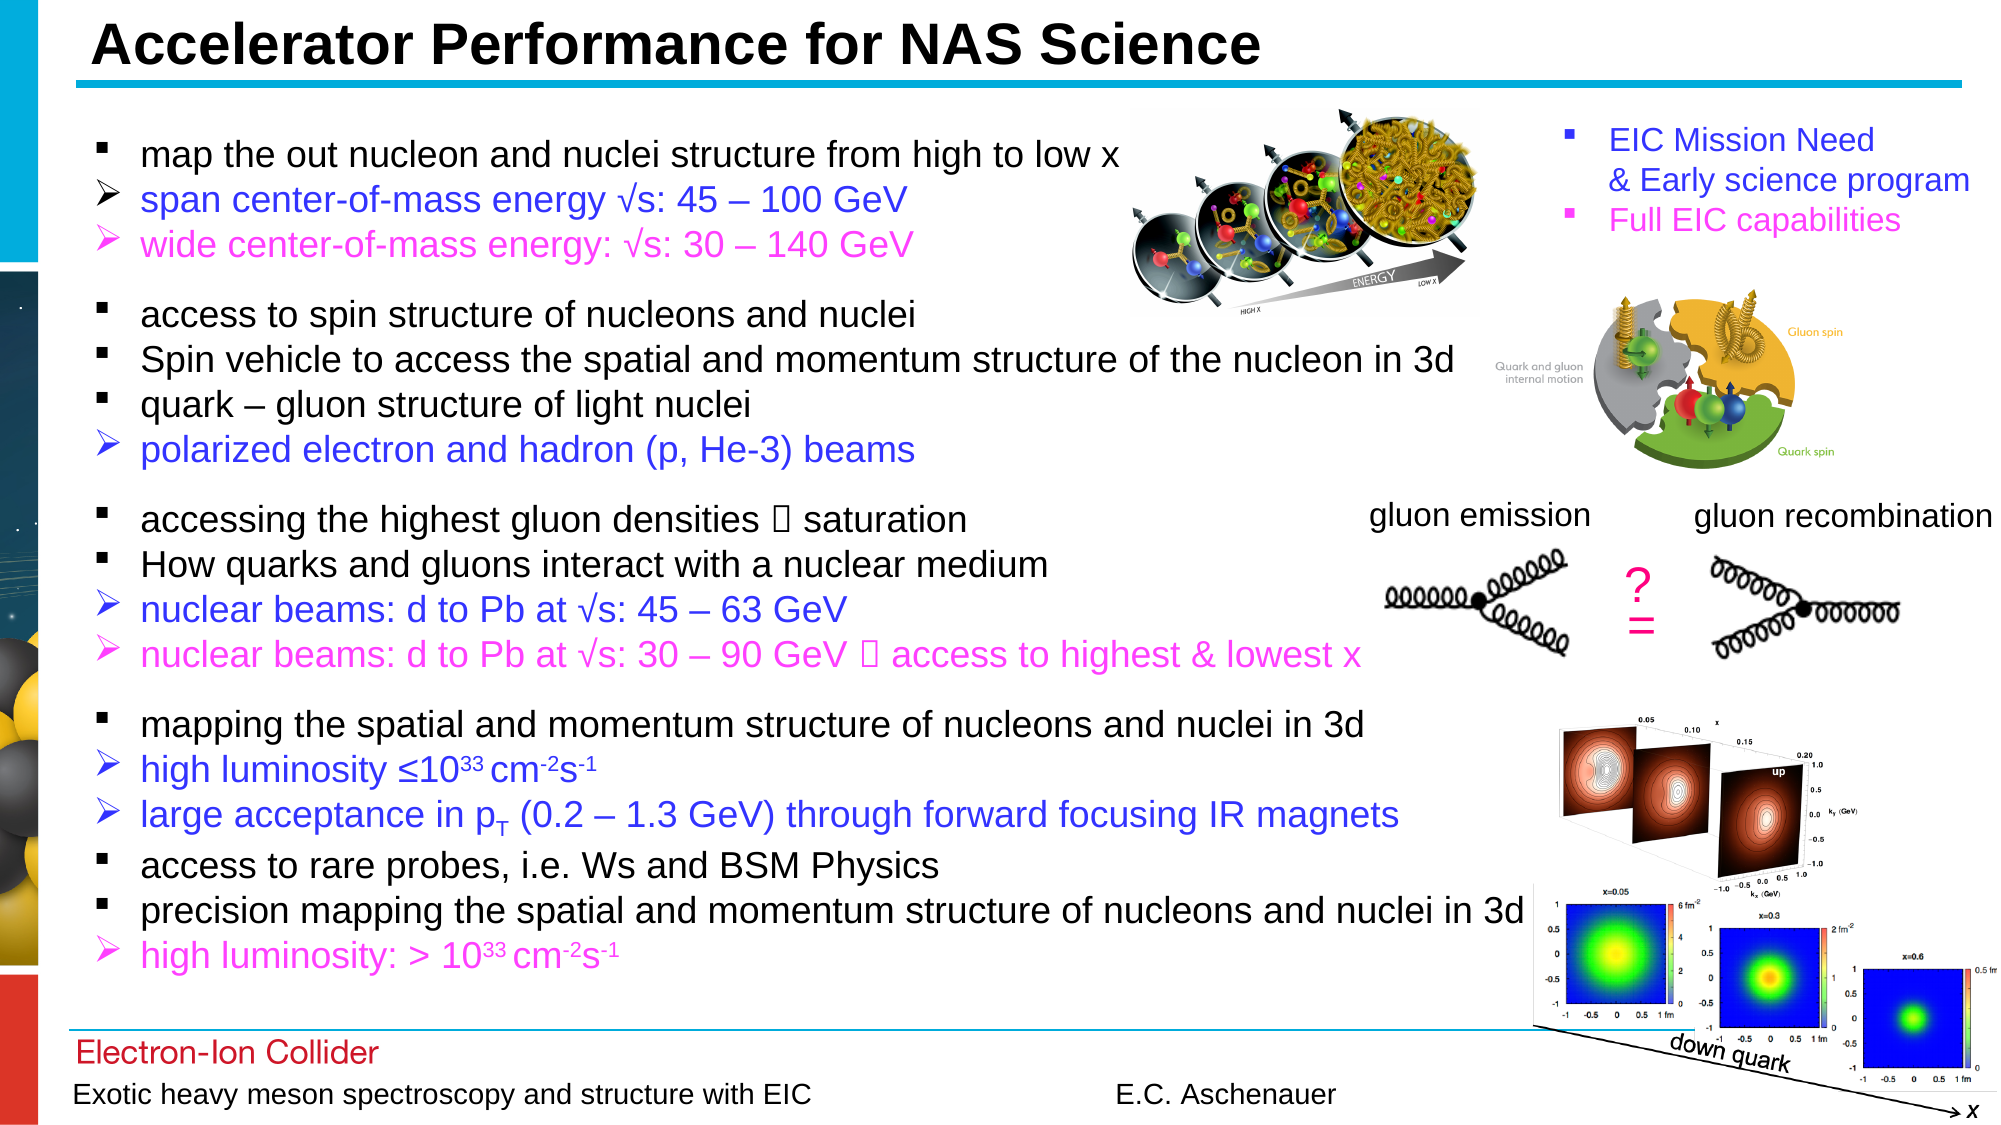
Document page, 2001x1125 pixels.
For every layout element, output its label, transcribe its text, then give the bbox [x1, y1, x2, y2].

text_box gluon emission [1354, 485, 1624, 541]
picture [0, 0, 2001, 1125]
title Accelerator Performance for NAS Science [75, 5, 1963, 85]
text_box ? [1609, 544, 1668, 620]
text_box = [1612, 584, 1672, 660]
text_box map the out nucleon and nuclei structure from high to low x span center-of-mass energy √s: 45 – 100 GeV wide center-of-mass energy: √s: 30 – 140 GeV access to spin structure of nucleons and nuclei Spin vehicle to access the spatial and momentum structure of the nucleon in 3d quark – gluon structure of light nuclei polarized electron and hadron (p, He-3) beams accessing the highest gluon densities  saturation How quarks and gluons interact with a nuclear medium nuclear beams: d to Pb at √s: 45 – 63 GeV nuclear beams: d to Pb at √s: 30 – 90 GeV  access to highest & lowest x mapping the spatial and momentum structure of nucleons and nuclei in 3d high luminosity ≤1033 cm-2s-1 large acceptance in pT (0.2 – 1.3 GeV) through forward focusing IR magnets access to rare probes, i.e. Ws and BSM Physics precision mapping the spatial and momentum structure of nucleons and nuclei in 3d high luminosity: > 1033 cm-2s-1 [78, 122, 1551, 984]
text_box EIC Mission Need & Early science program Full EIC capabilities [1547, 110, 1987, 246]
text_box gluon recombination [1679, 486, 2000, 542]
